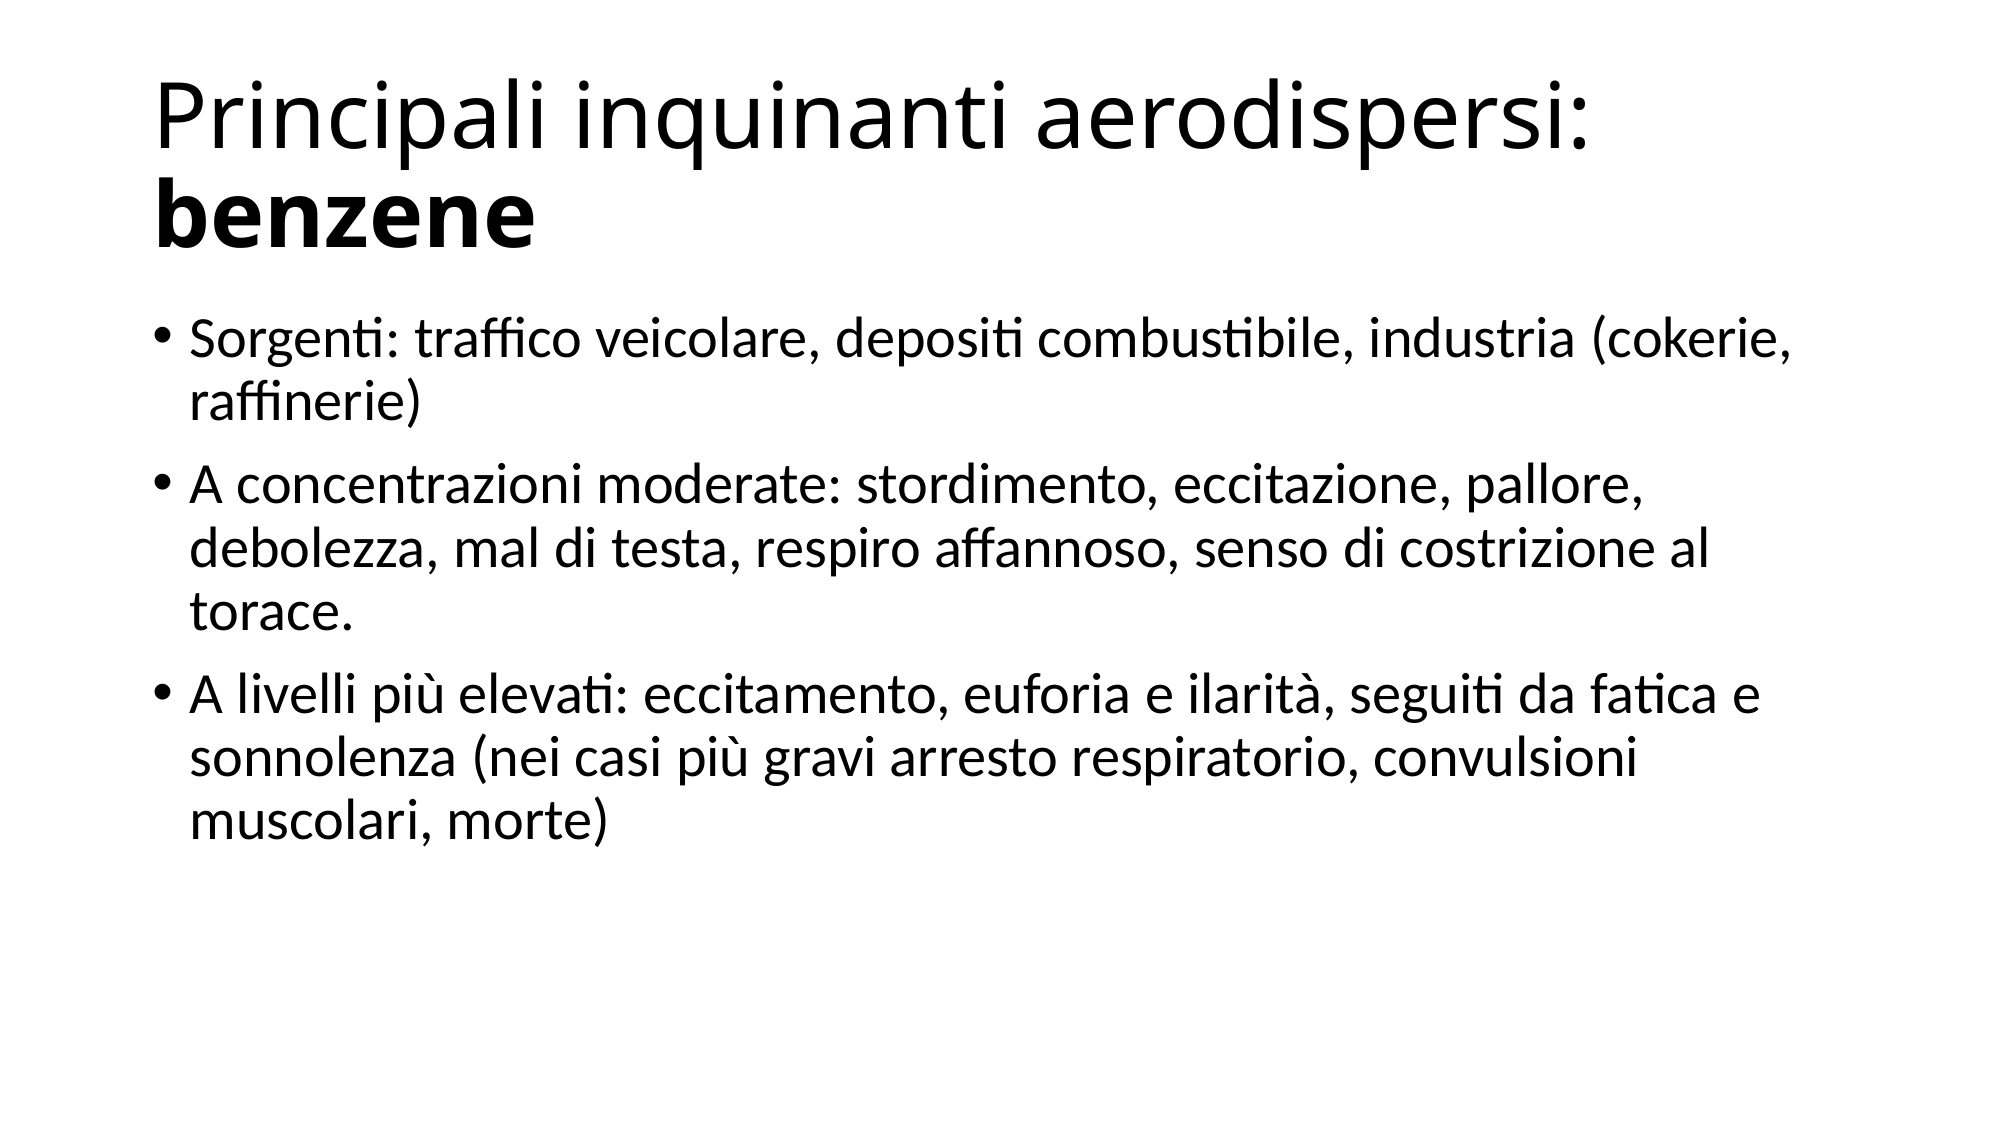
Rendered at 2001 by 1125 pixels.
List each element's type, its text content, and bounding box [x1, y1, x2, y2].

title Principali inquinanti aerodispersi: benzene [137, 59, 1863, 278]
list Sorgenti: traffico veicolare, depositi combustibile, industria (cokerie, raffinerie) A concentrazioni moderate: stordimento, eccitazione, pallore, debolezza, mal di testa, respiro affannoso, senso di costrizione al torace. A livelli più elevati: eccitamento, euforia e ilarità, seguiti da fatica e sonnolenza (nei casi più gravi arresto respiratorio, convulsioni muscolari, morte) [137, 299, 1863, 1014]
